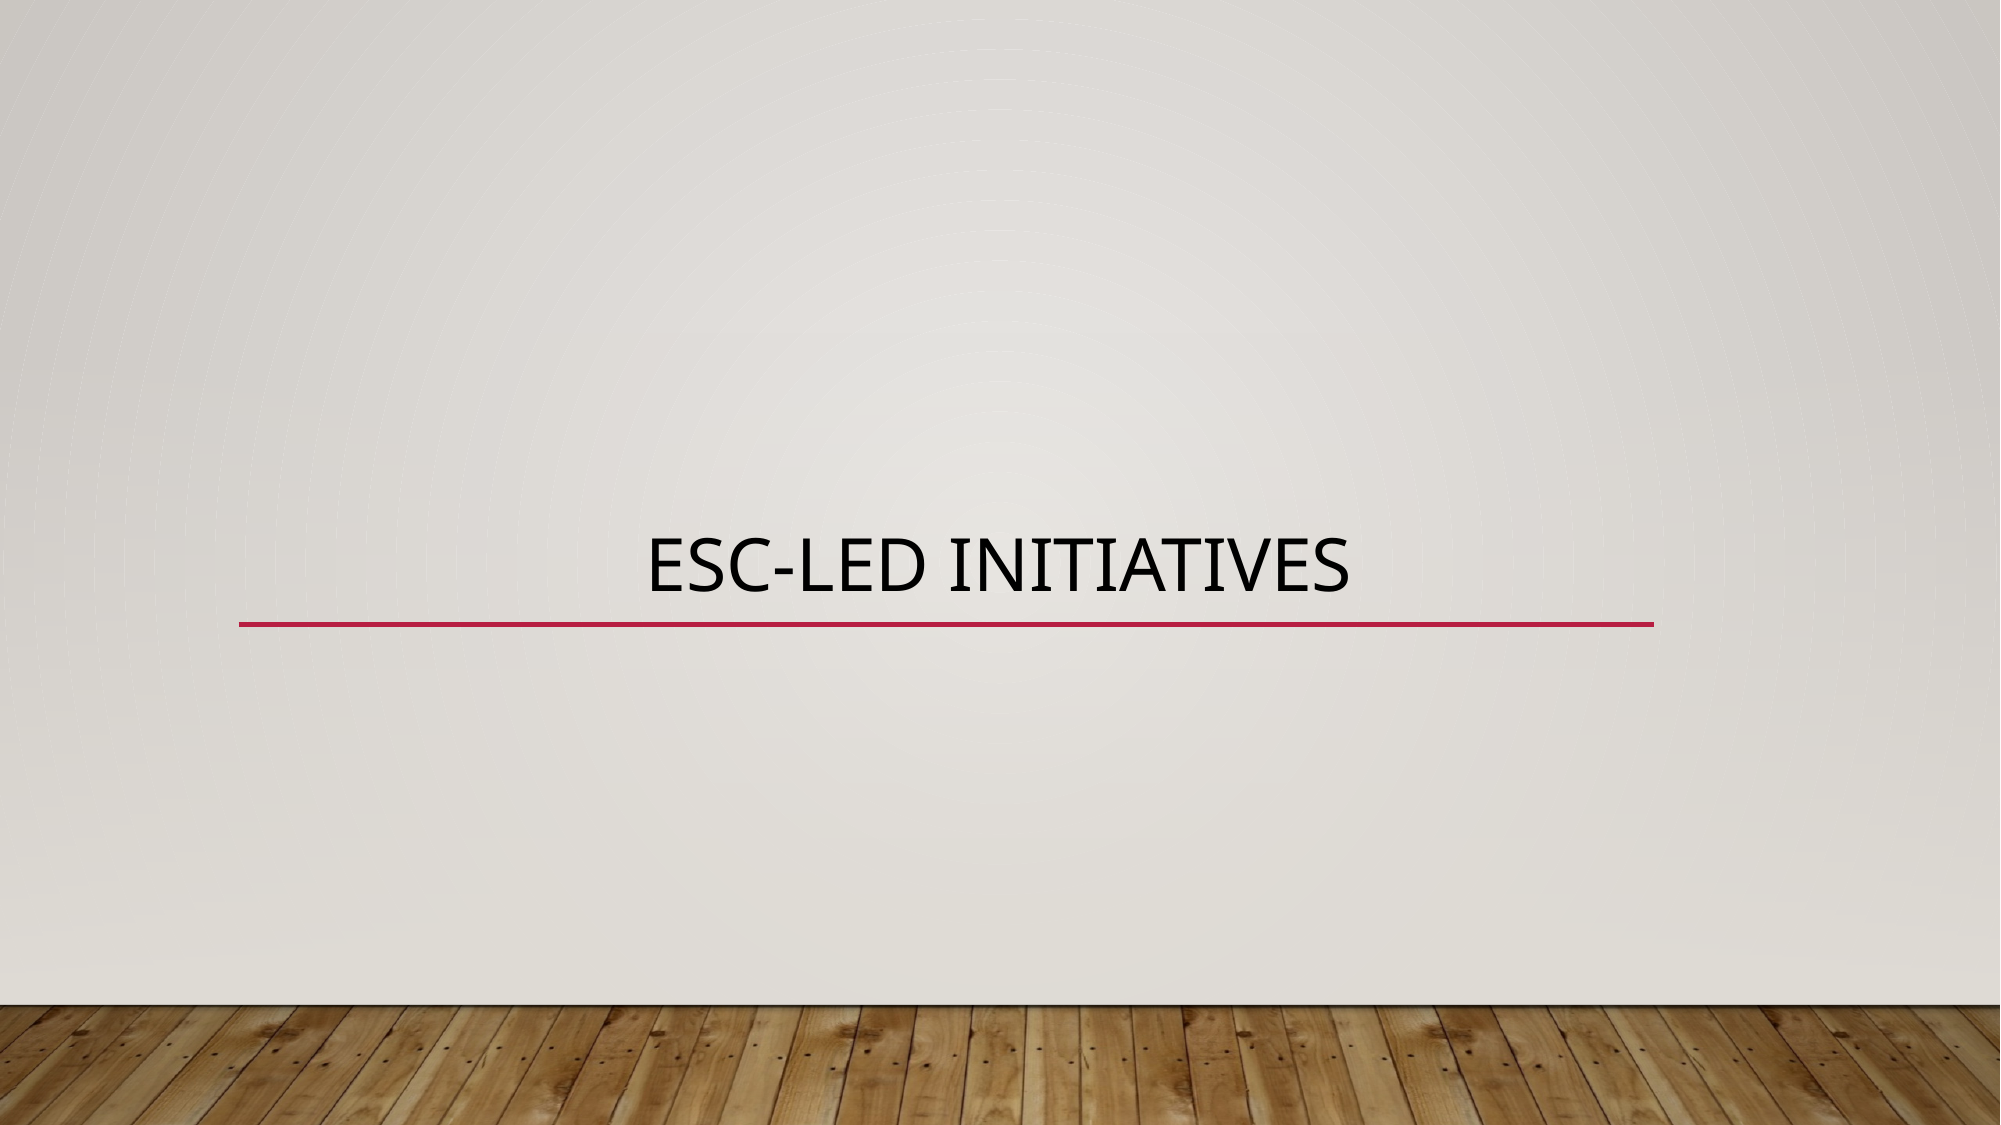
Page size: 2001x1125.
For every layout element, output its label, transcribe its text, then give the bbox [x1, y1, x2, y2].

title ESC-Led Initiatives [136, 280, 1862, 615]
picture [0, 1005, 2000, 1125]
